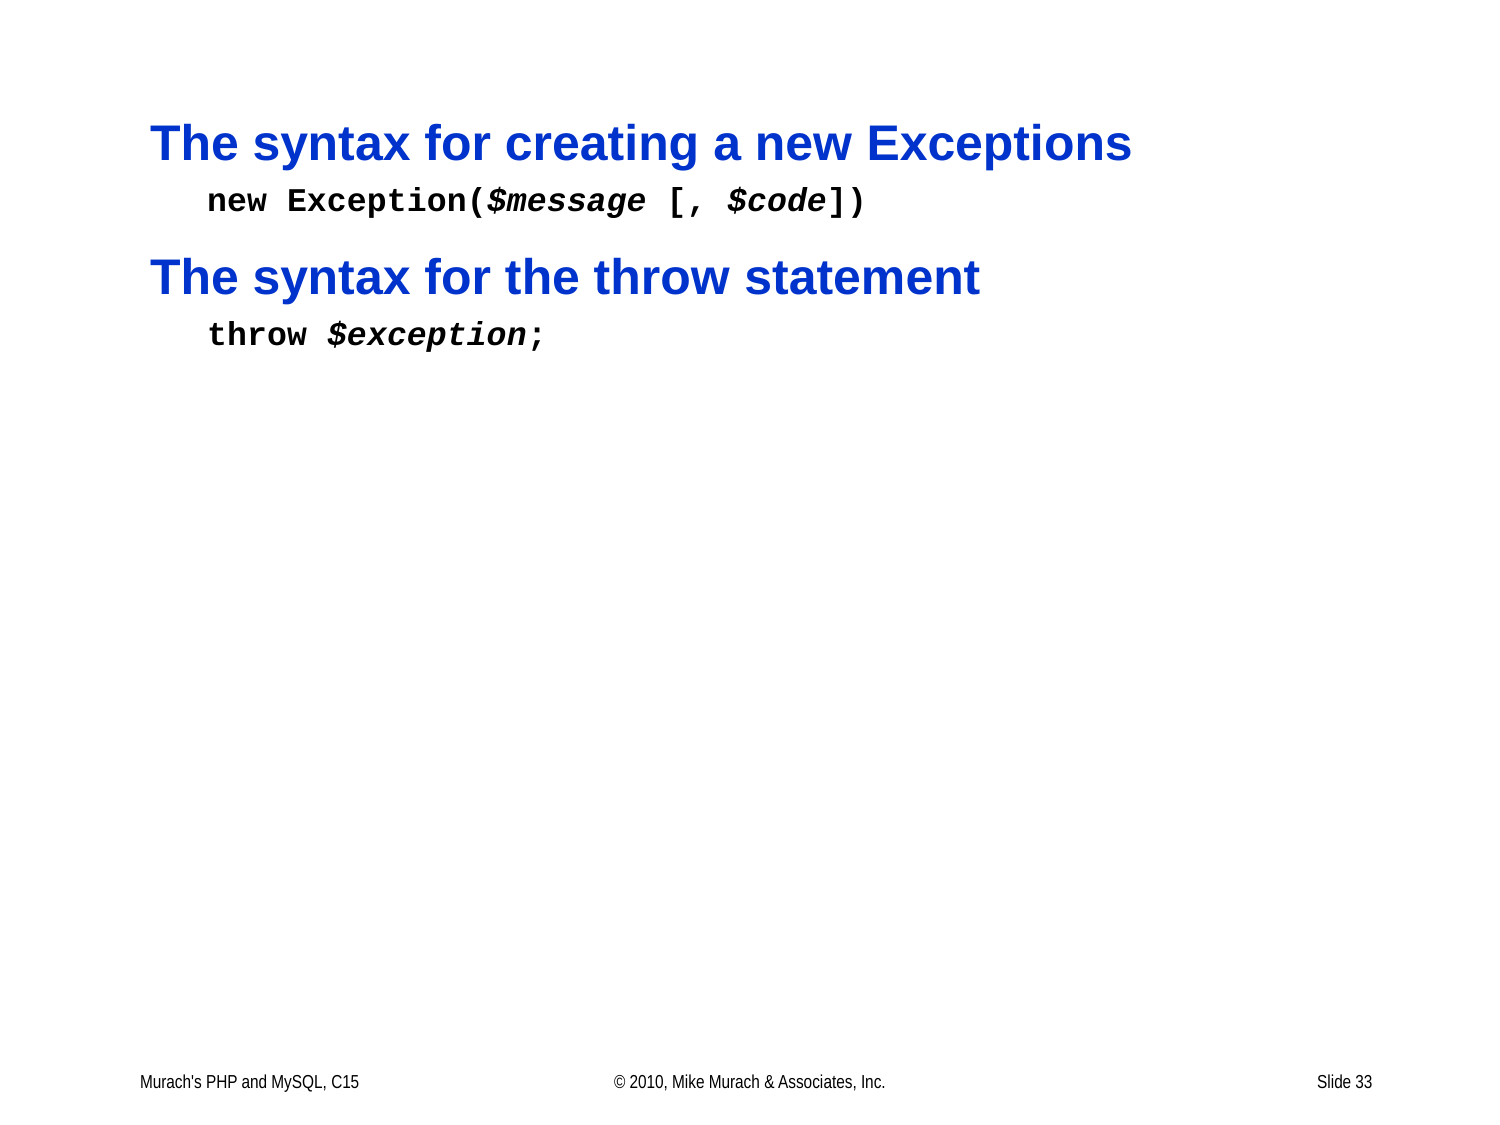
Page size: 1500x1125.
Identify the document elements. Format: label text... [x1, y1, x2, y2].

slide_number Murach's PHP and MySQL, C15 [125, 1025, 450, 1100]
slide_number Slide 33 [1074, 1025, 1388, 1100]
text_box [149, 112, 1352, 373]
footer © 2010, Mike Murach & Associates, Inc. [474, 1025, 1025, 1100]
